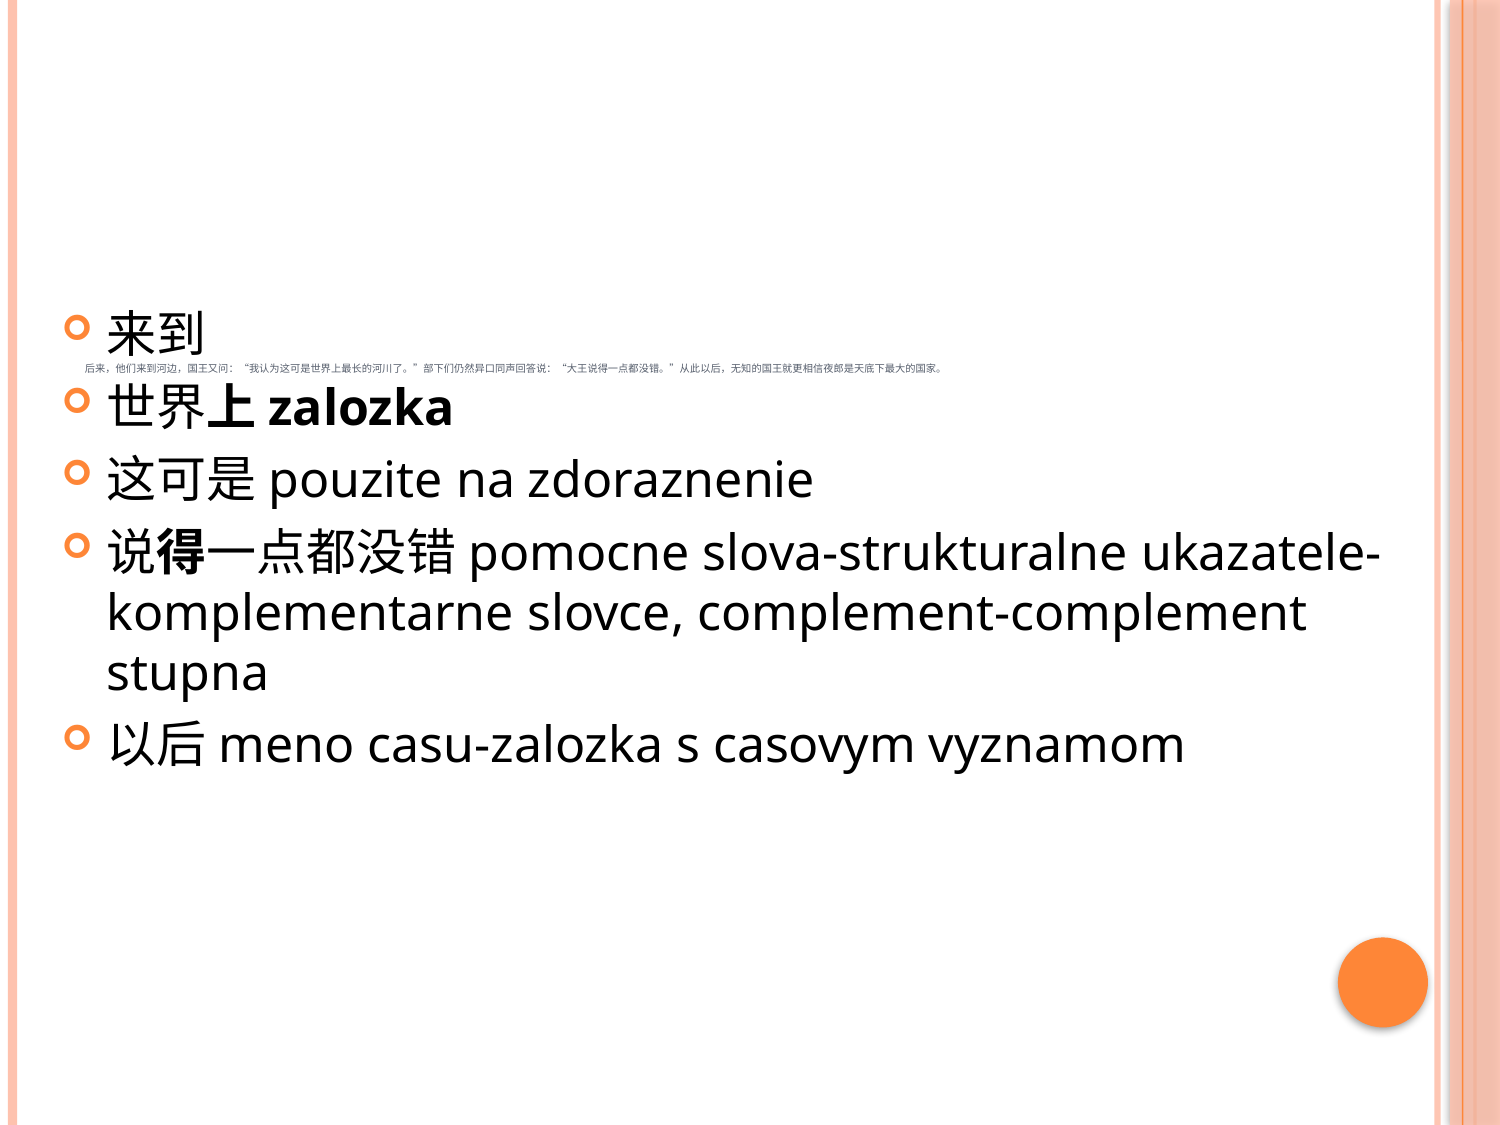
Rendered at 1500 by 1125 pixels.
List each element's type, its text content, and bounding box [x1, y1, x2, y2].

list 来到 世界上zalozka 这可是pouzite na zdoraznenie 说得一点都没错pomocne slova-strukturalne ukazatele-komplementarne slovce, complement-complement stupna 以后meno casu-zalozka s casovym vyznamom [46, 222, 1397, 1017]
